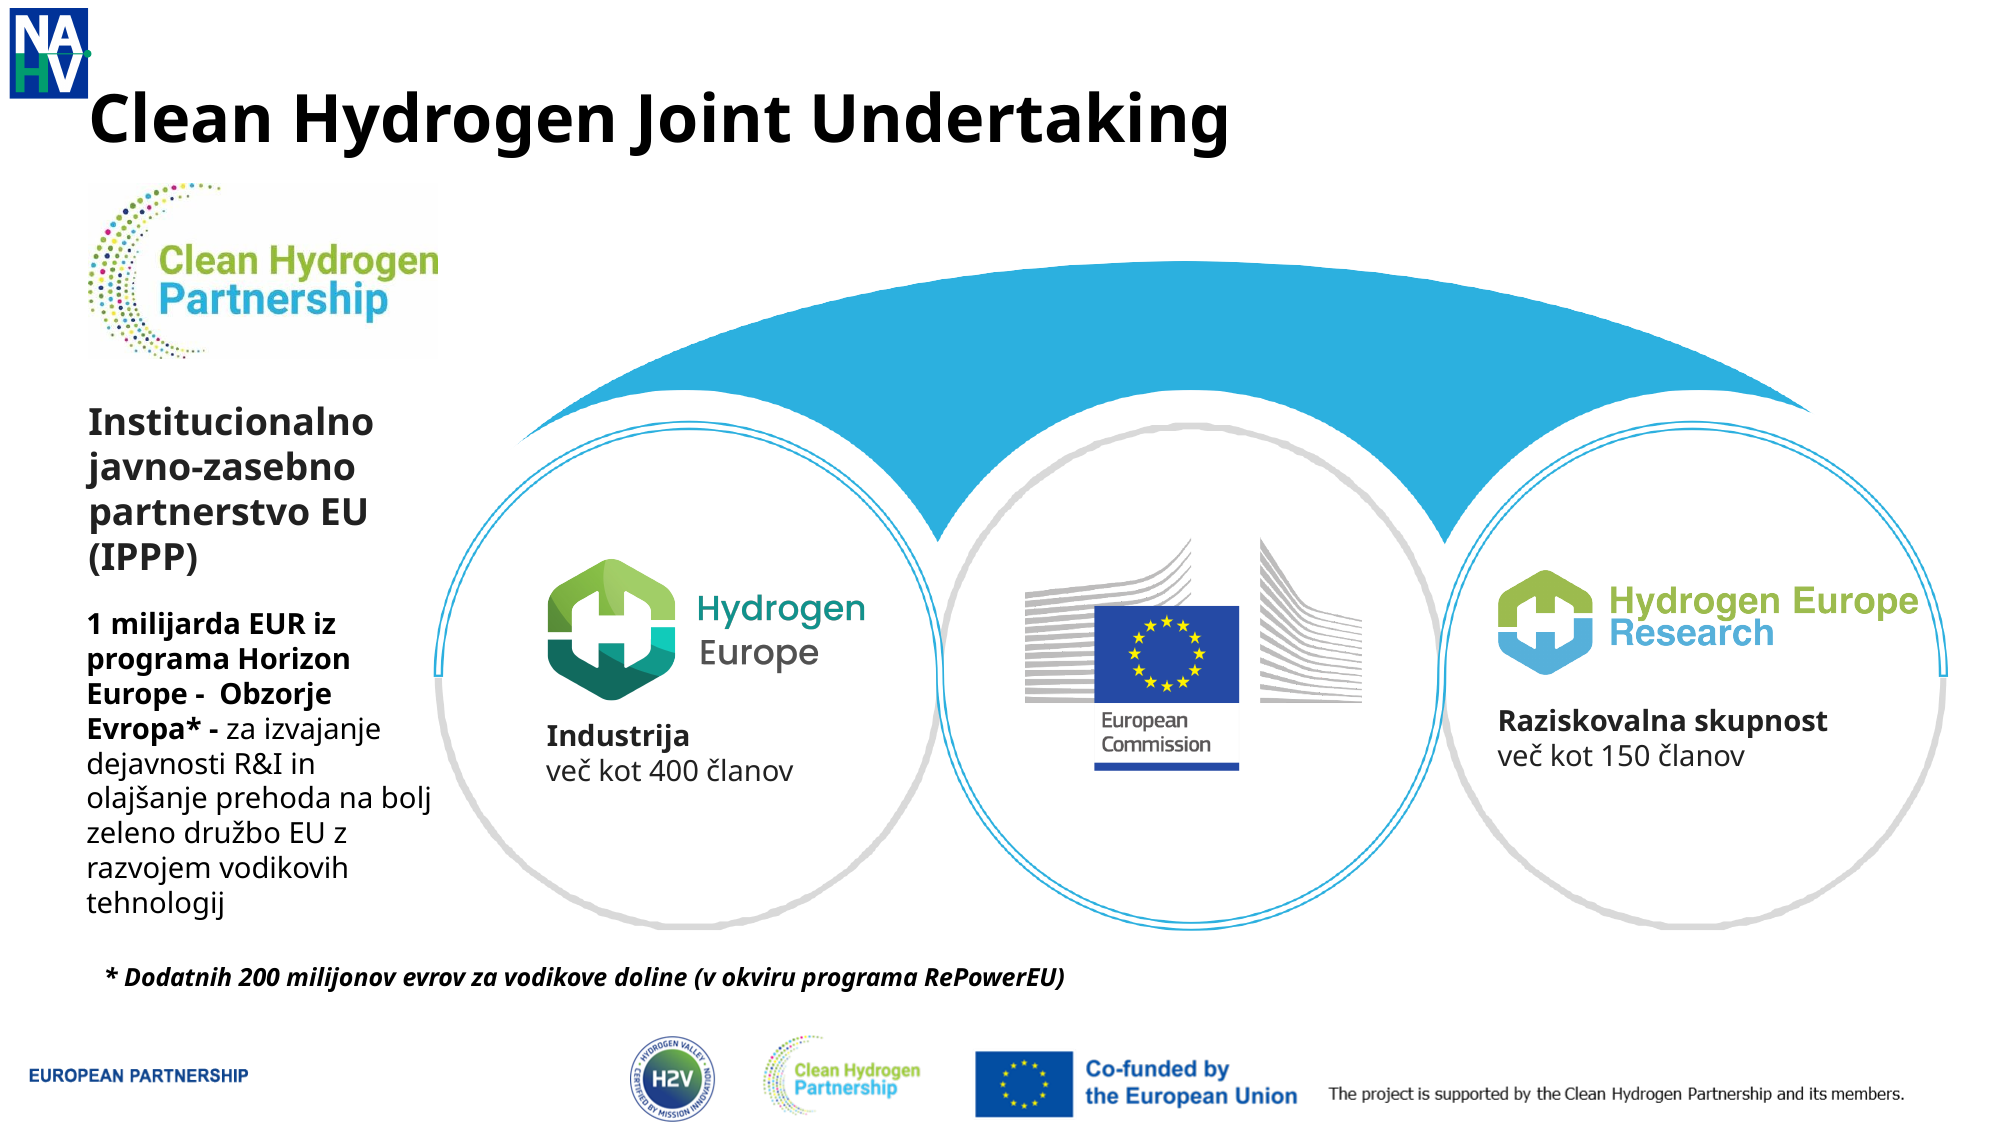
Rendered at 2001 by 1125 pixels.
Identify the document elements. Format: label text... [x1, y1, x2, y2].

title Clean Hydrogen Joint Undertaking [86, 82, 1674, 273]
picture [29, 1068, 249, 1083]
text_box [547, 558, 1918, 701]
text_box * Dodatnih 200 milijonov evrov za vodikove doline (v okviru programa RePowerEU) [88, 954, 1500, 999]
picture [0, 0, 177, 109]
picture [630, 1032, 1915, 1125]
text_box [397, 261, 1985, 963]
text_box Institucionalno javno-zasebno partnerstvo EU (IPPP) [86, 395, 397, 578]
picture [88, 183, 438, 359]
text_box 1 milijarda EUR iz programa Horizon Europe - Obzorje Evropa* - za izvajanje dejavnosti R&I in olajšanje prehoda na bolj zeleno družbo EU z razvojem vodikovih tehnologij [86, 603, 397, 955]
